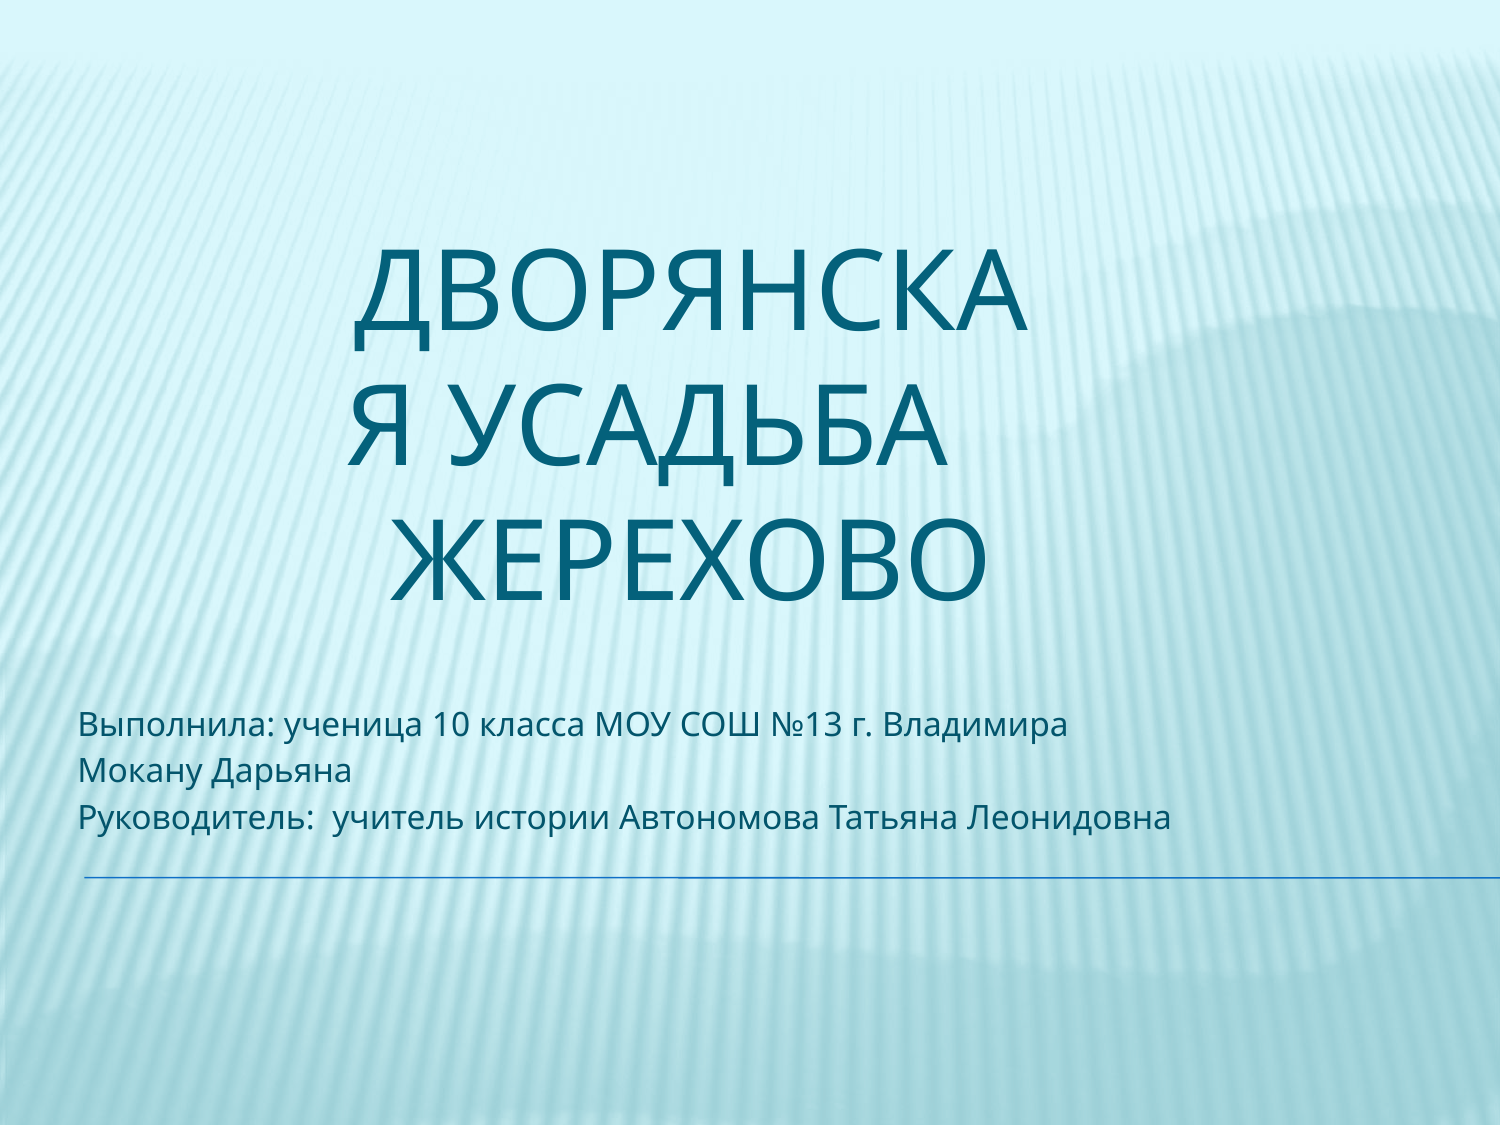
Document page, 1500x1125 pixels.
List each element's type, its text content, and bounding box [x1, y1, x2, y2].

title ДВОРЯНСКАЯ Усадьба Жерехово [316, 210, 1067, 622]
subtitle Выполнила: ученица 10 класса МОУ СОШ №13 г. Владимира Мокану Дарьяна Руководитель: учитель истории Автономова Татьяна Леонидовна [62, 691, 1450, 844]
